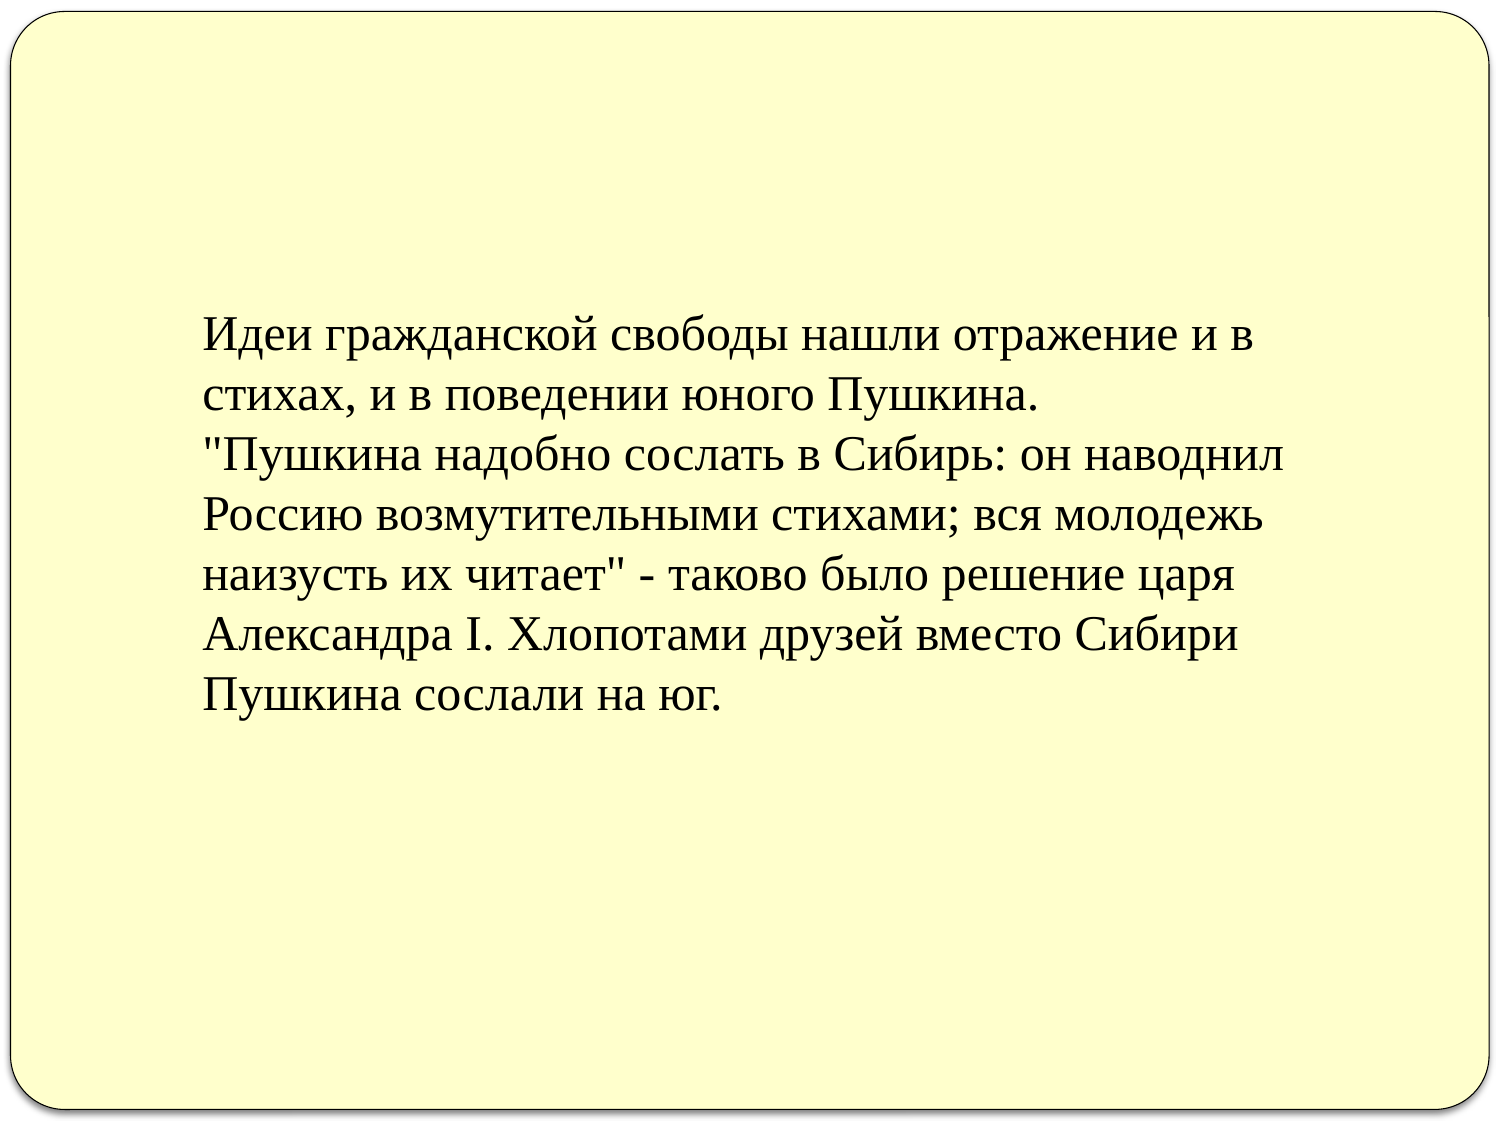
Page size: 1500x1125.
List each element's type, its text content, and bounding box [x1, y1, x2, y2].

text_box Идеи гражданской свободы нашли отражение и в стихах, и в поведении юного Пушкина. "Пушкина надобно сослать в Сибирь: он наводнил Россию возмутительными стихами; вся молодежь наизусть их читает" - таково было решение царя Александра I. Хлопотами друзей вместо Сибири Пушкина сослали на юг. [187, 292, 1362, 728]
